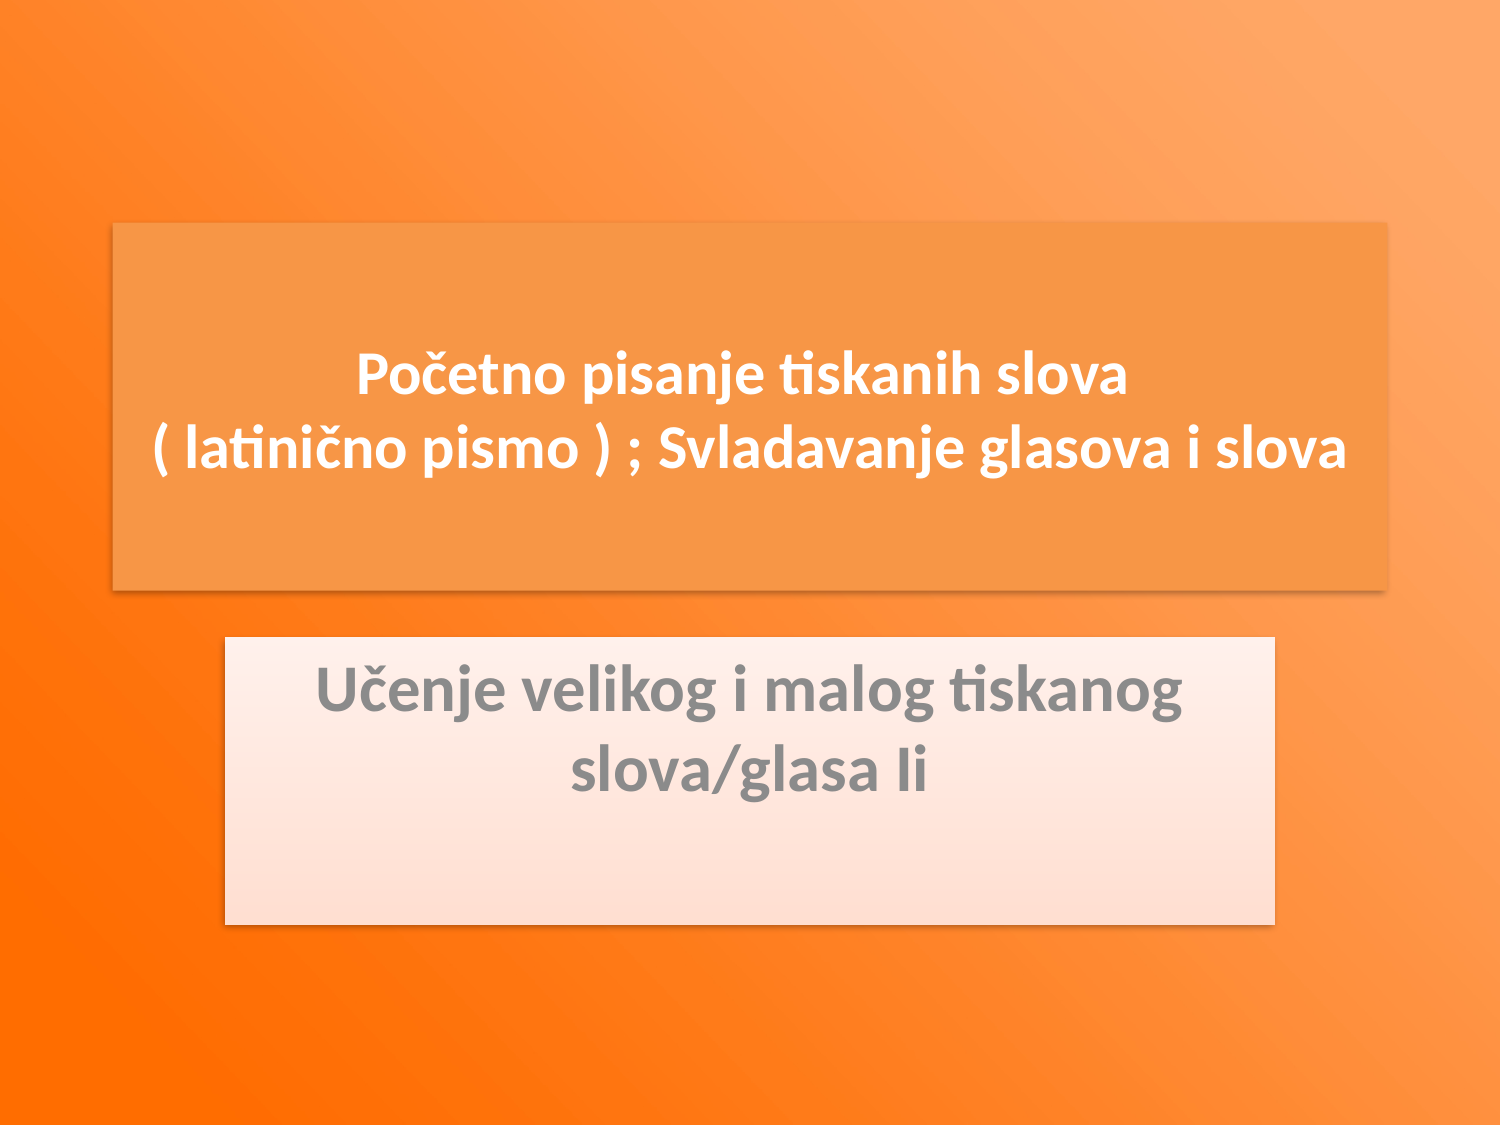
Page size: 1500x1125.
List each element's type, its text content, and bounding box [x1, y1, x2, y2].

subtitle Učenje velikog i malog tiskanog slova/glasa Ii [224, 637, 1276, 926]
title Početno pisanje tiskanih slova ( latinično pismo ) ; Svladavanje glasova i slova [110, 221, 1390, 593]
picture [0, 0, 1500, 1125]
